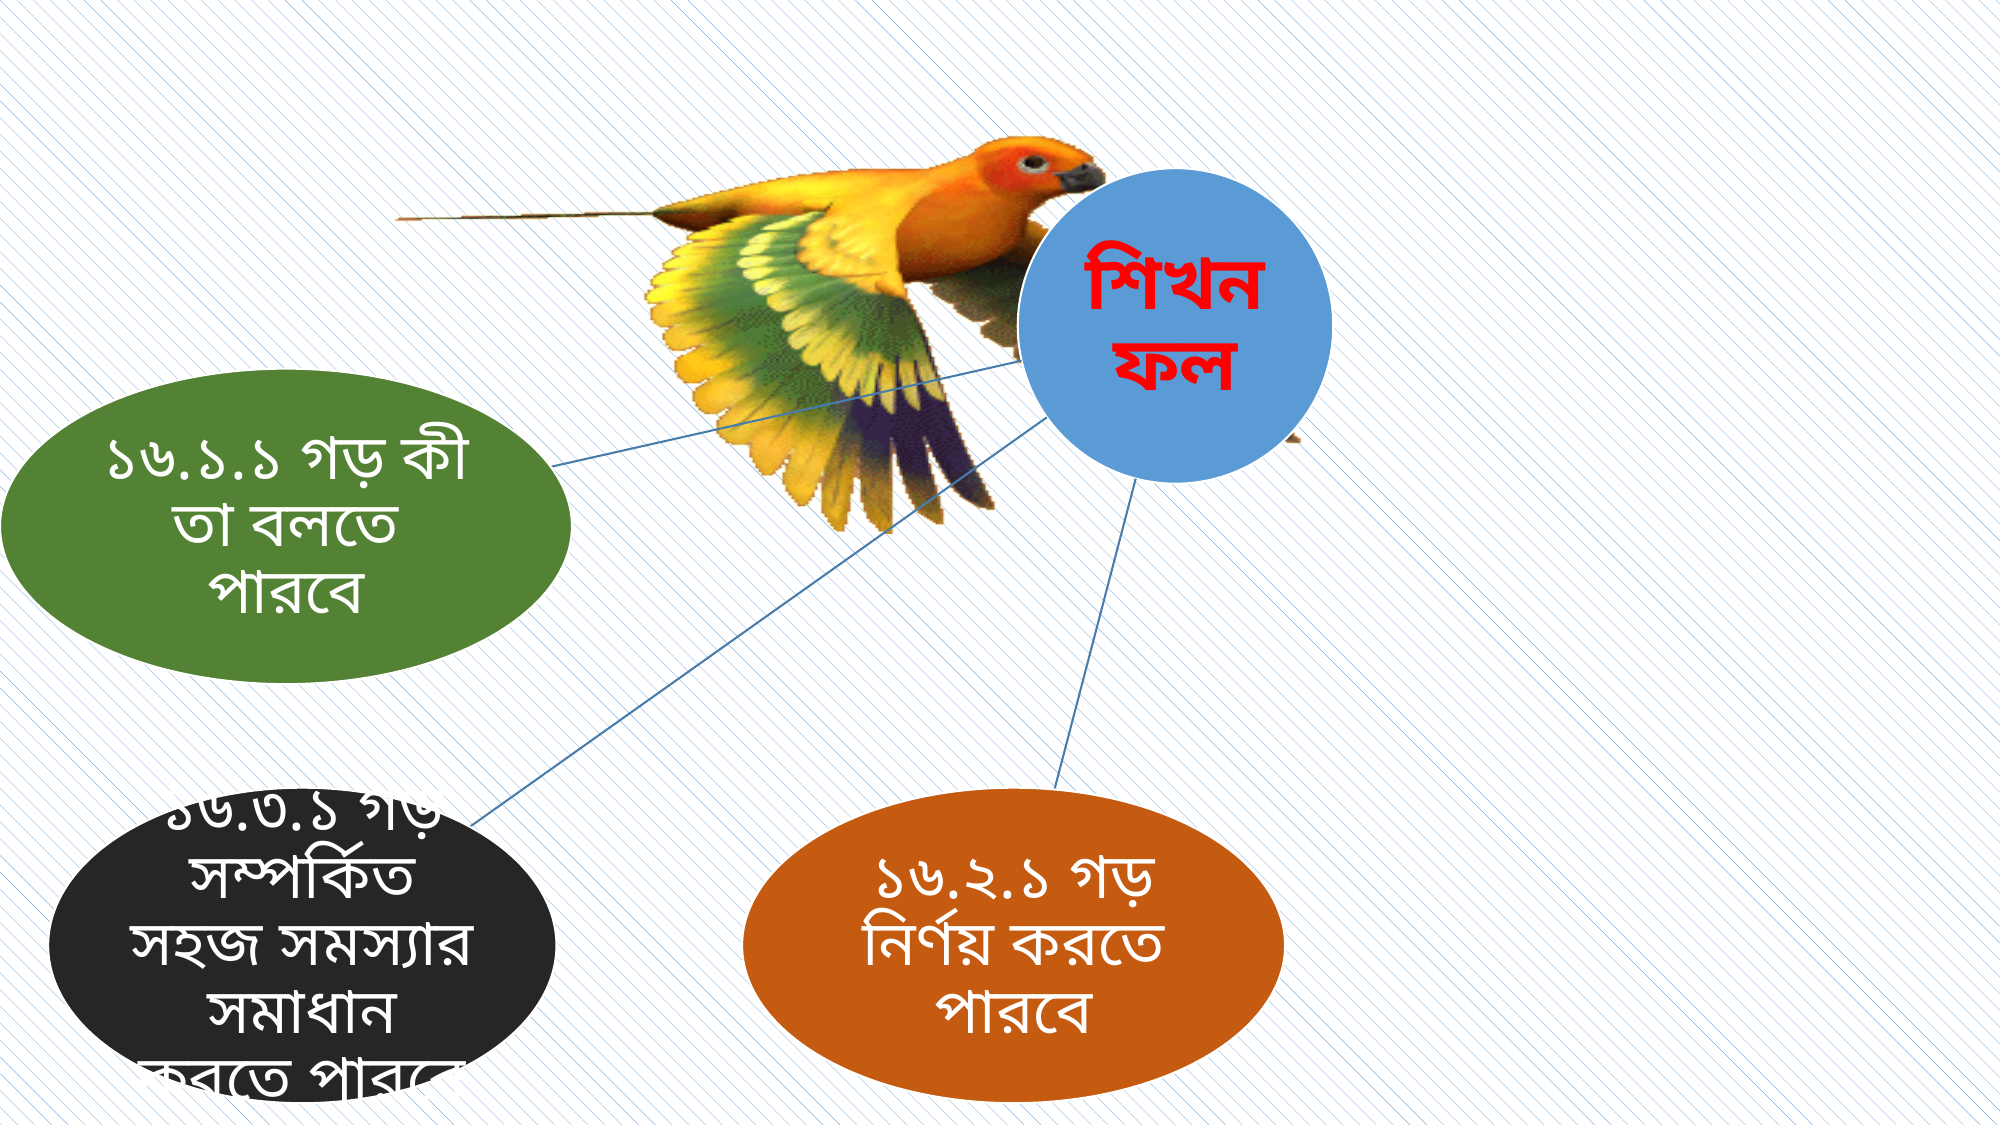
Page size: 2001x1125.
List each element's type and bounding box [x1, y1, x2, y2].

picture [387, 0, 1356, 534]
text_box [0, 168, 1334, 1107]
